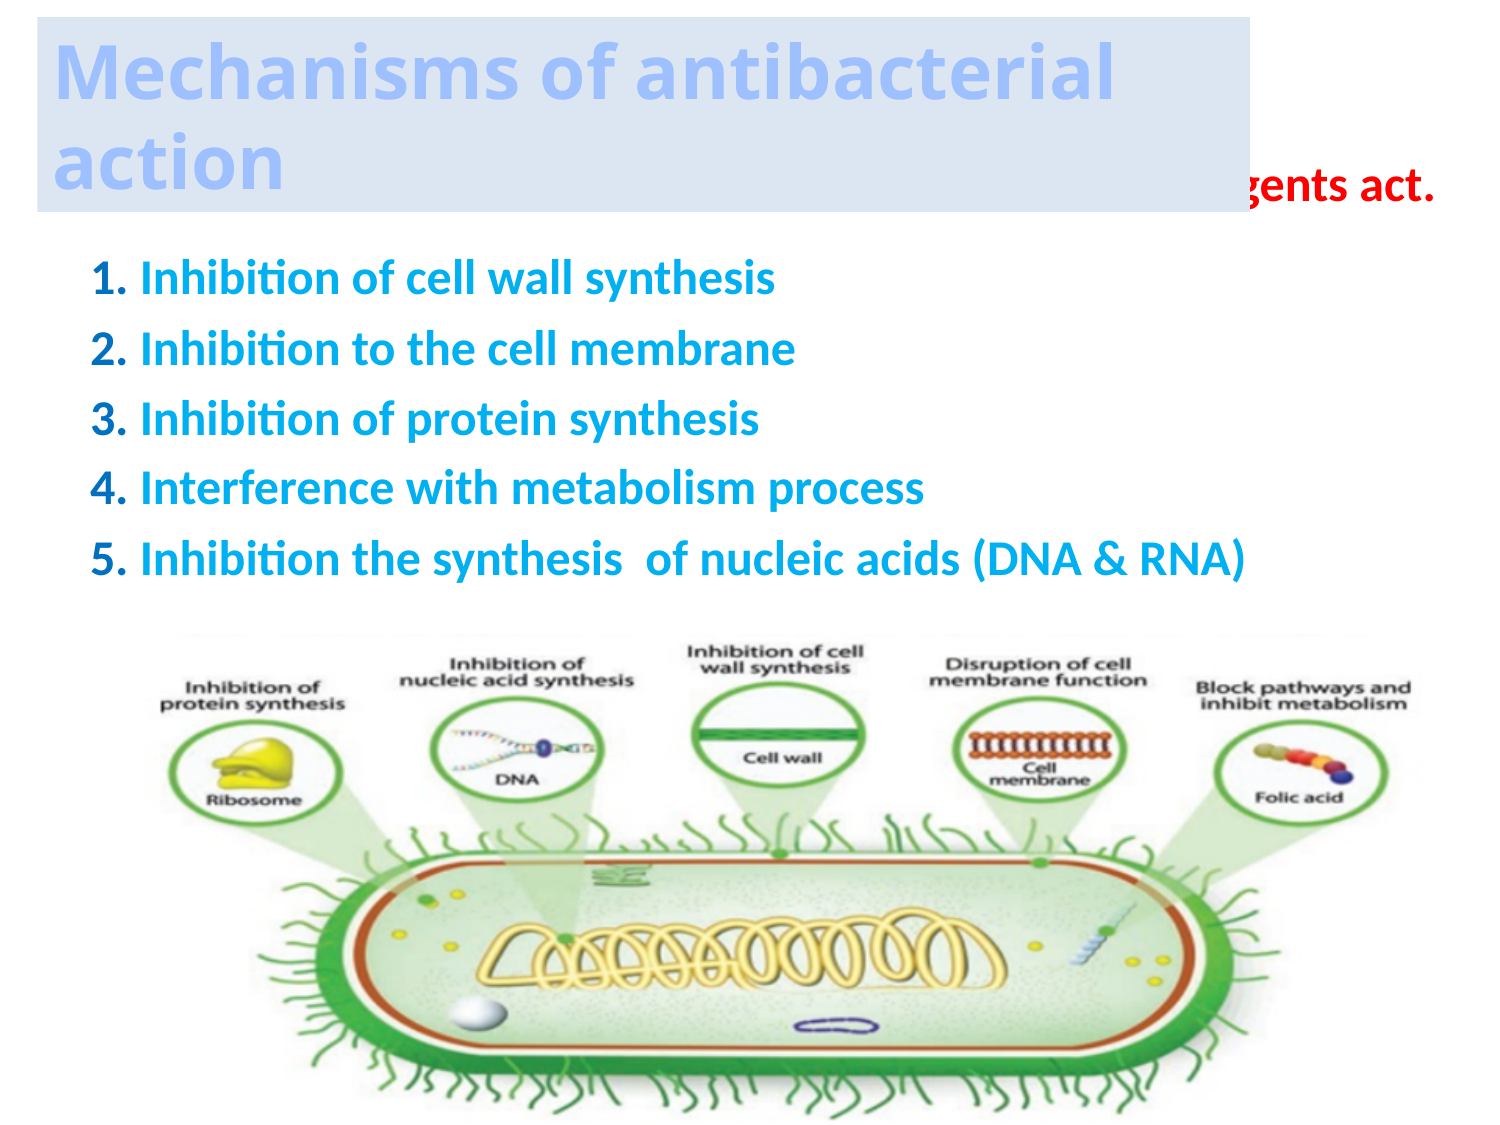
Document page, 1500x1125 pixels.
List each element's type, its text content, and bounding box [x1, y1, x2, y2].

title There are five main mechanisms by which antibacterial agents act. [34, 137, 1500, 225]
list 1. Inhibition of cell wall synthesis 2. Inhibition to the cell membrane 3. Inhibition of protein synthesis 4. Interference with metabolism process 5. Inhibition the synthesis of nucleic acids (DNA & RNA) [0, 237, 1500, 613]
text_box Mechanisms of antibacterial action [37, 17, 1250, 212]
picture [137, 634, 1434, 1125]
